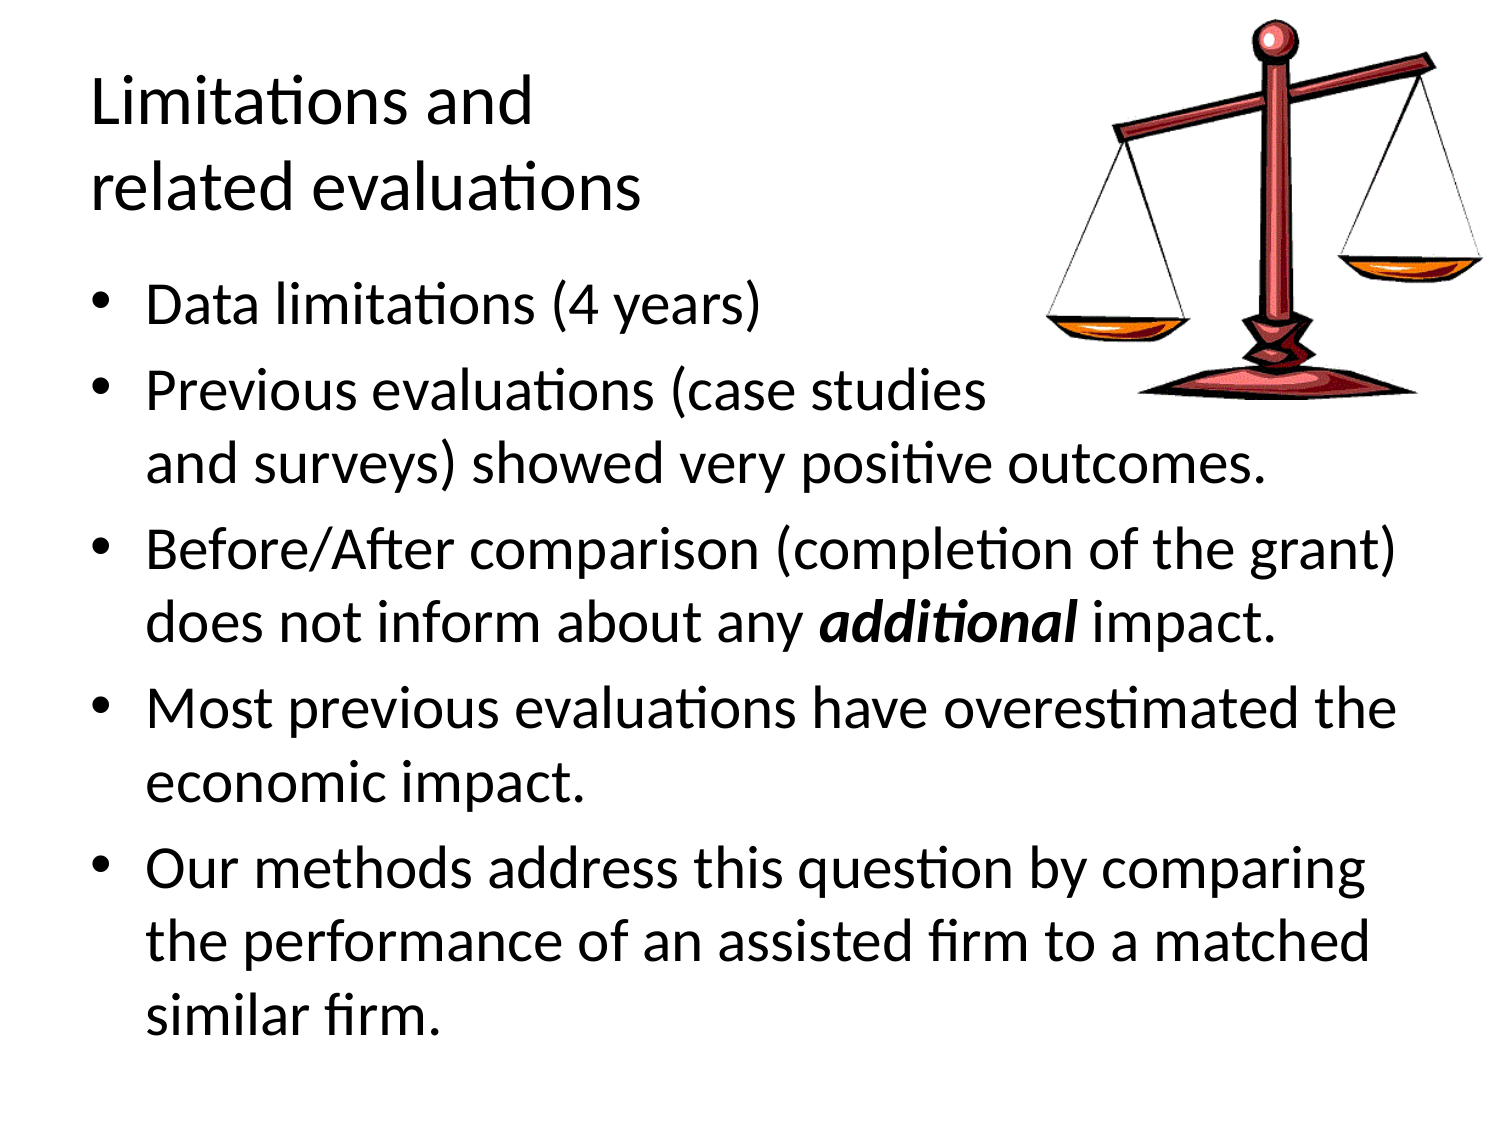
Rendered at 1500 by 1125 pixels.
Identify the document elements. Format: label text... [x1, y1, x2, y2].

title Limitations and related evaluations [75, 45, 1040, 233]
picture [1045, 18, 1483, 400]
list Data limitations (4 years) Previous evaluations (case studies and surveys) showed very positive outcomes. Before/After comparison (completion of the grant) does not inform about any additional impact. Most previous evaluations have overestimated the economic impact. Our methods address this question by comparing the performance of an assisted firm to a matched similar firm. [75, 255, 1425, 1083]
